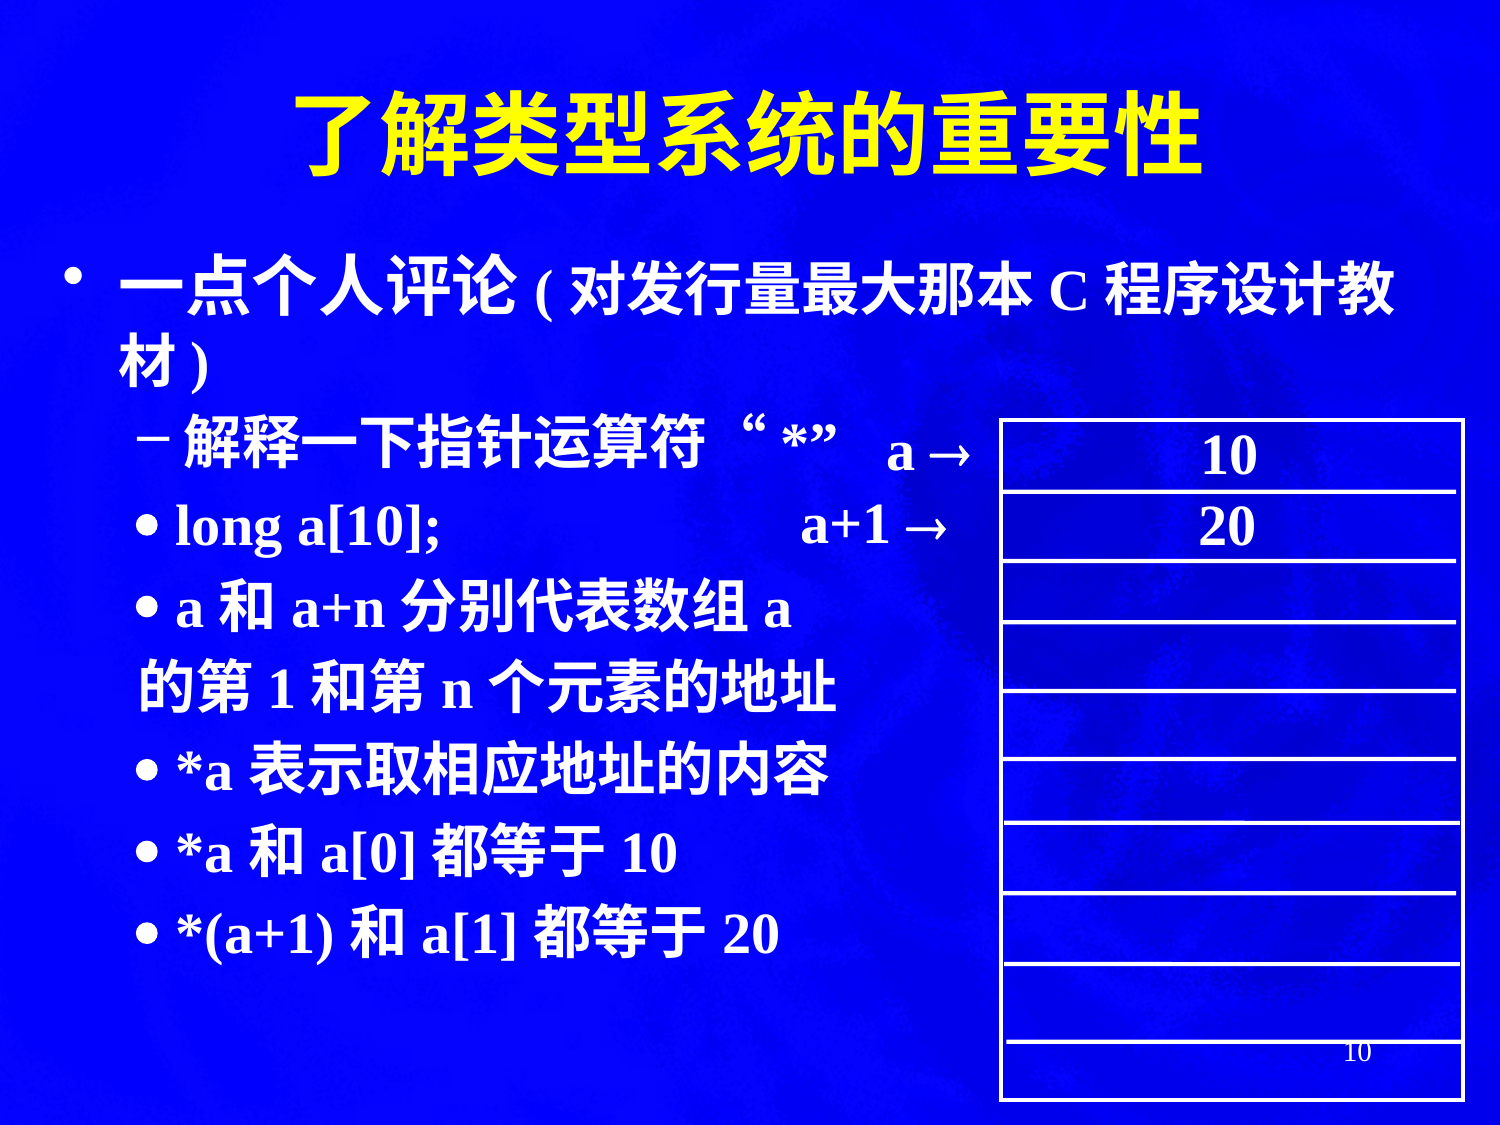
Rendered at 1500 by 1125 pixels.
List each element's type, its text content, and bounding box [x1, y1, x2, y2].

title 了解类型系统的重要性 [37, 37, 1455, 227]
text_box a+1  [785, 477, 866, 563]
picture [0, 0, 1500, 1125]
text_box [871, 401, 1464, 1101]
list 一点个人评论(对发行量最大那本C程序设计教材) 解释一下指针运算符“*”  long a[10];  a和a+n分别代表数组a 的第1和第n个元素的地址  *a表示取相应地址的内容  *a和a[0]都等于10  *(a+1)和a[1]都等于20 [47, 236, 1465, 1063]
